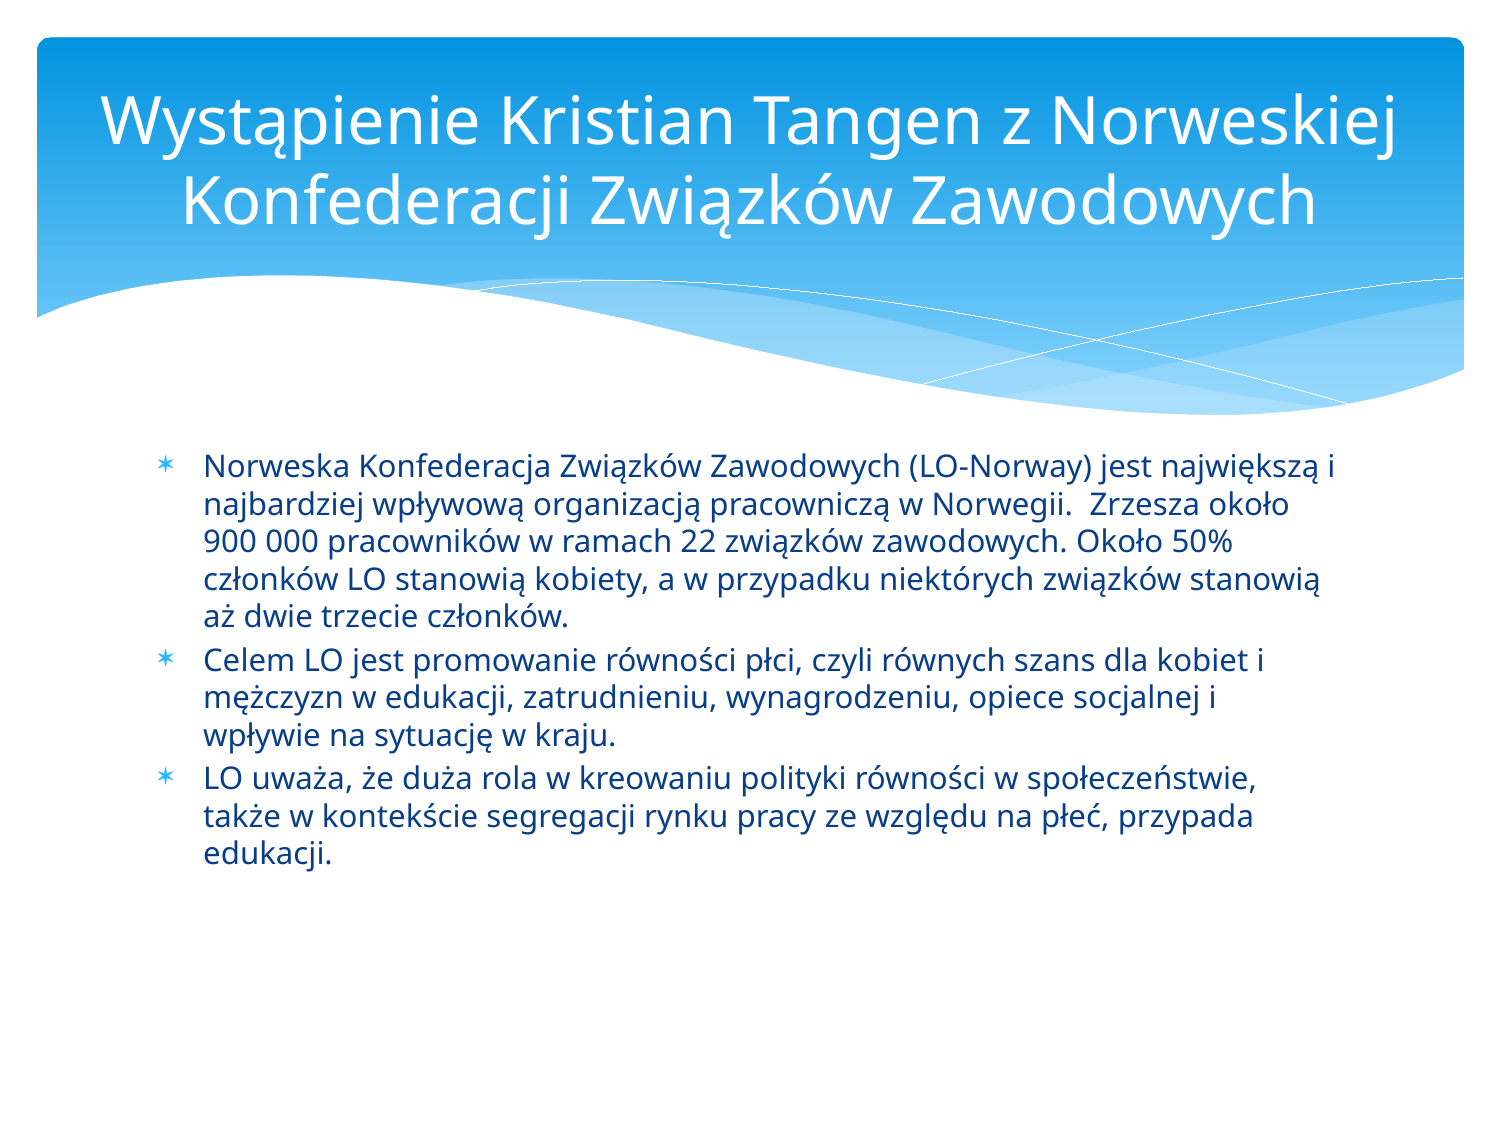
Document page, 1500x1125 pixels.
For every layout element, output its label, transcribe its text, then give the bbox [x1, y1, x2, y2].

title Wystąpienie Kristian Tangen z Norweskiej Konfederacji Związków Zawodowych [75, 55, 1425, 261]
list Norweska Konfederacja Związków Zawodowych (LO-Norway) jest największą i najbardziej wpływową organizacją pracowniczą w Norwegii. Zrzesza około 900 000 pracowników w ramach 22 związków zawodowych. Około 50% członków LO stanowią kobiety, a w przypadku niektórych związków stanowią aż dwie trzecie członków. Celem LO jest promowanie równości płci, czyli równych szans dla kobiet i mężczyzn w edukacji, zatrudnieniu, wynagrodzeniu, opiece socjalnej i wpływie na sytuację w kraju. LO uważa, że duża rola w kreowaniu polityki równości w społeczeństwie, także w kontekście segregacji rynku pracy ze względu na płeć, przypada edukacji. [143, 438, 1359, 1005]
